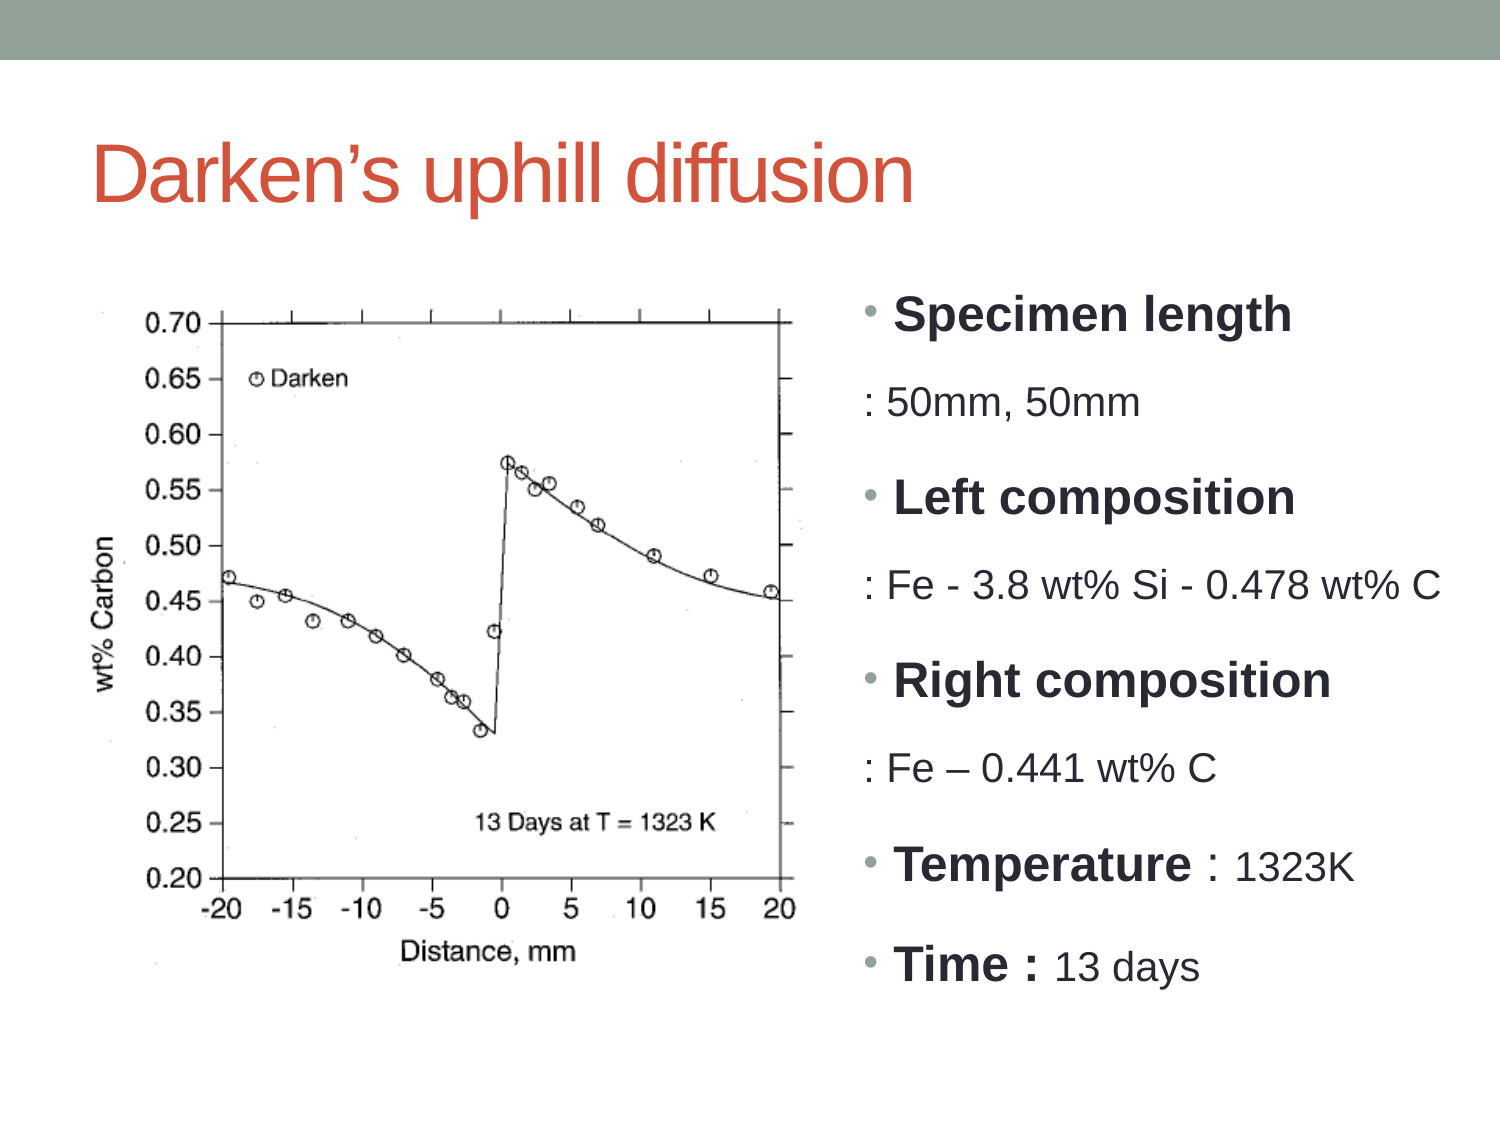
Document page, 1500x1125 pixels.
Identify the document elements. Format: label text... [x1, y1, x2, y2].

title Darken’s uphill diffusion [75, 87, 1425, 250]
list Specimen length : 50mm, 50mm Left composition : Fe - 3.8 wt% Si - 0.478 wt% C Right composition : Fe – 0.441 wt% C Temperature : 1323K Time : 13 days [848, 243, 1476, 1044]
picture [41, 281, 837, 988]
